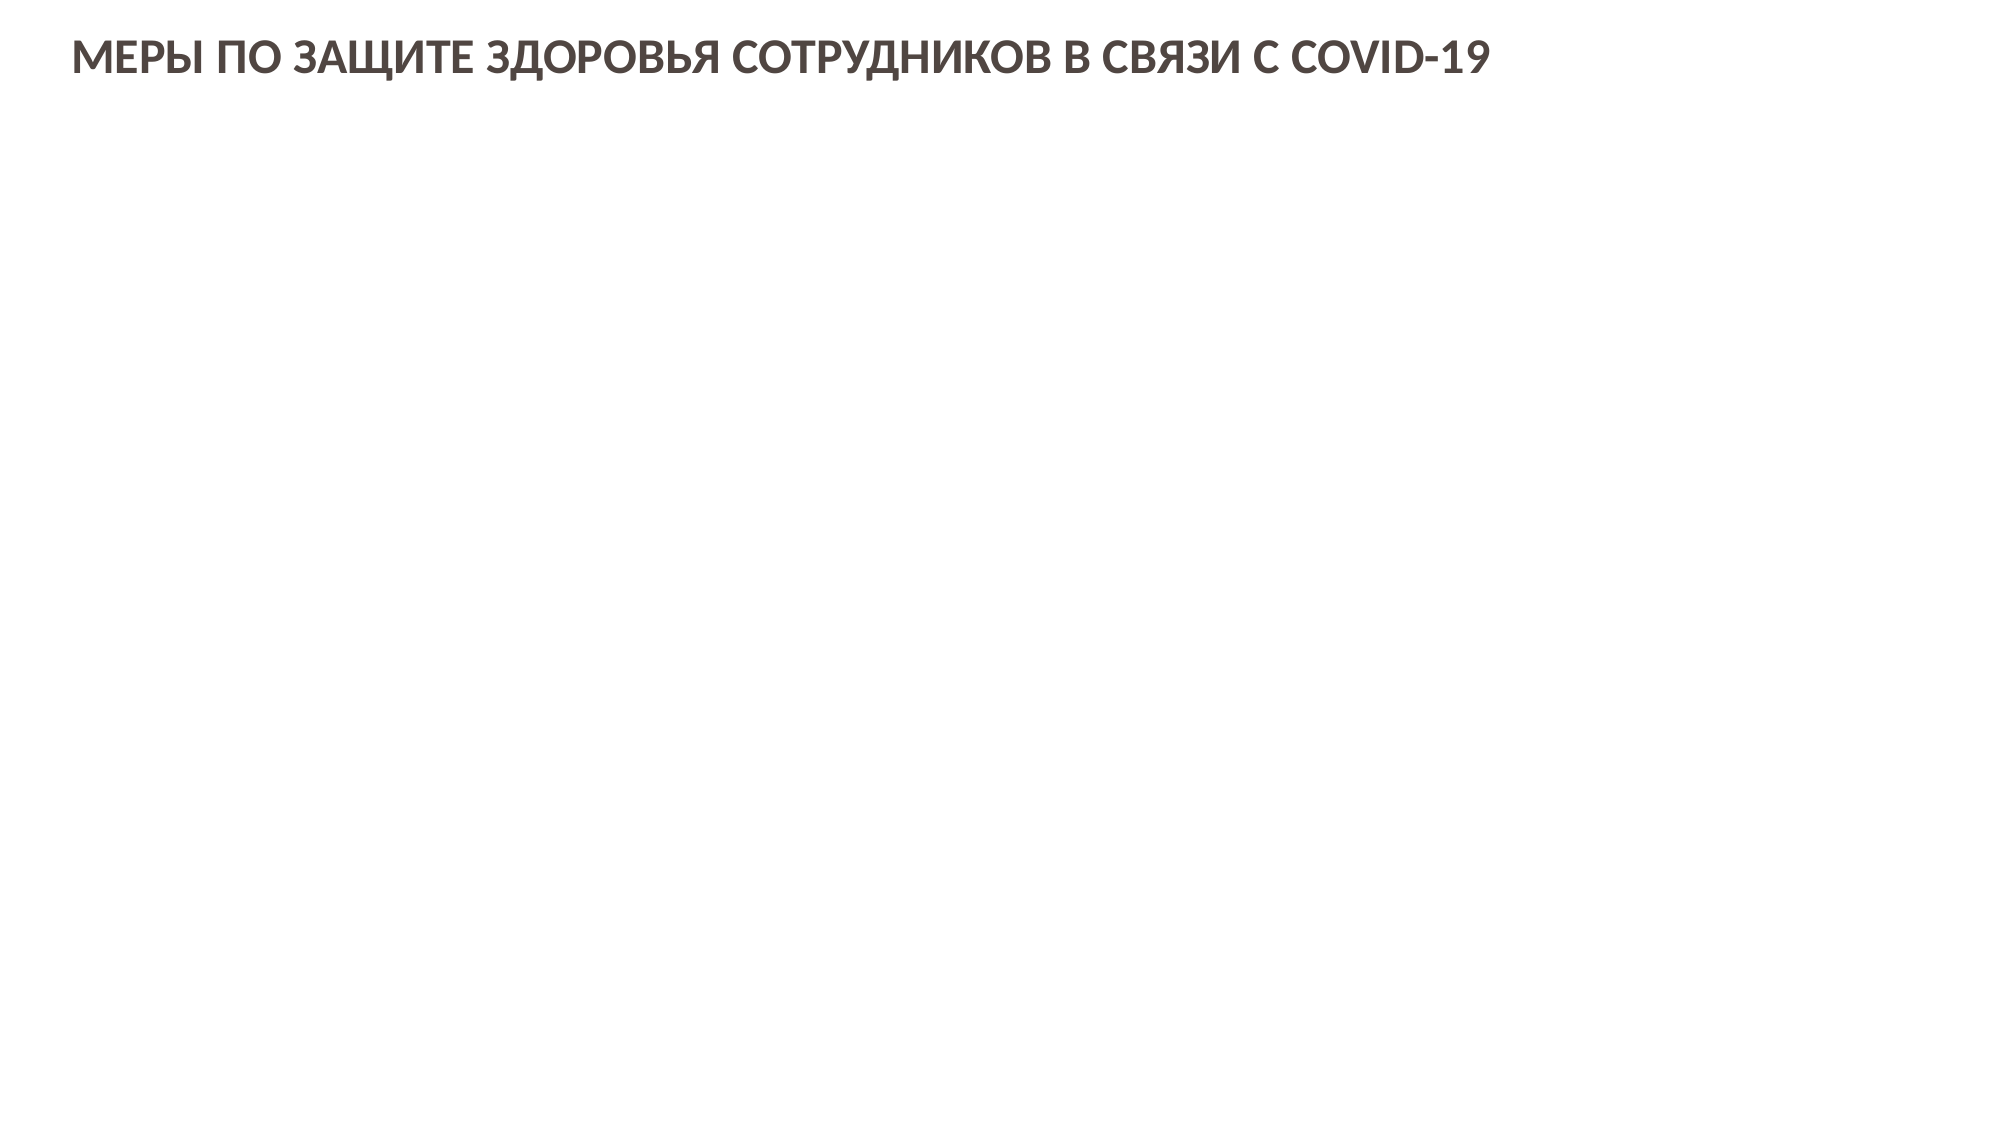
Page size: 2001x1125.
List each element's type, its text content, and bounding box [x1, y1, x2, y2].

text_box МЕРЫ ПО ЗАЩИТЕ ЗДОРОВЬЯ СОТРУДНИКОВ В СВЯЗИ С COVID-19 [56, 15, 1922, 91]
